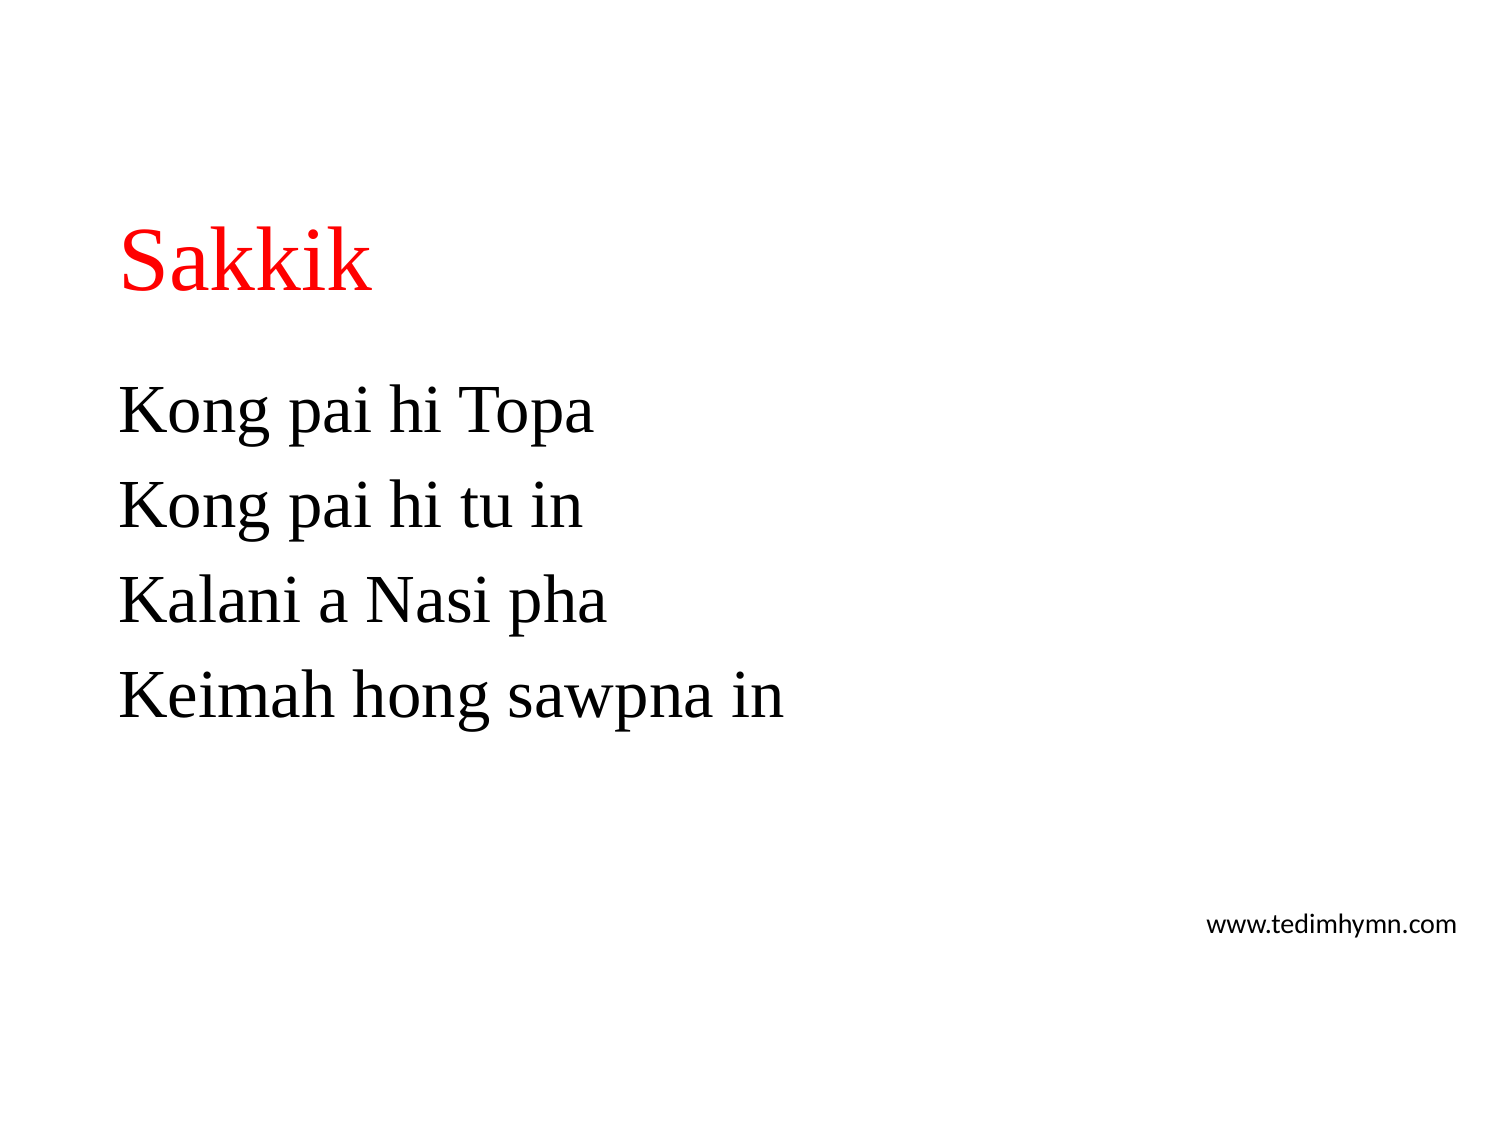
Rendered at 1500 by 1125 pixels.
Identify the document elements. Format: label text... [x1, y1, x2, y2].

text_box www.tedimhymn.com [1191, 897, 1500, 947]
list Kong pai hi Topa Kong pai hi tu in Kalani a Nasi pha Keimah hong sawpna in [103, 365, 1397, 901]
title Sakkik [103, 200, 1397, 322]
